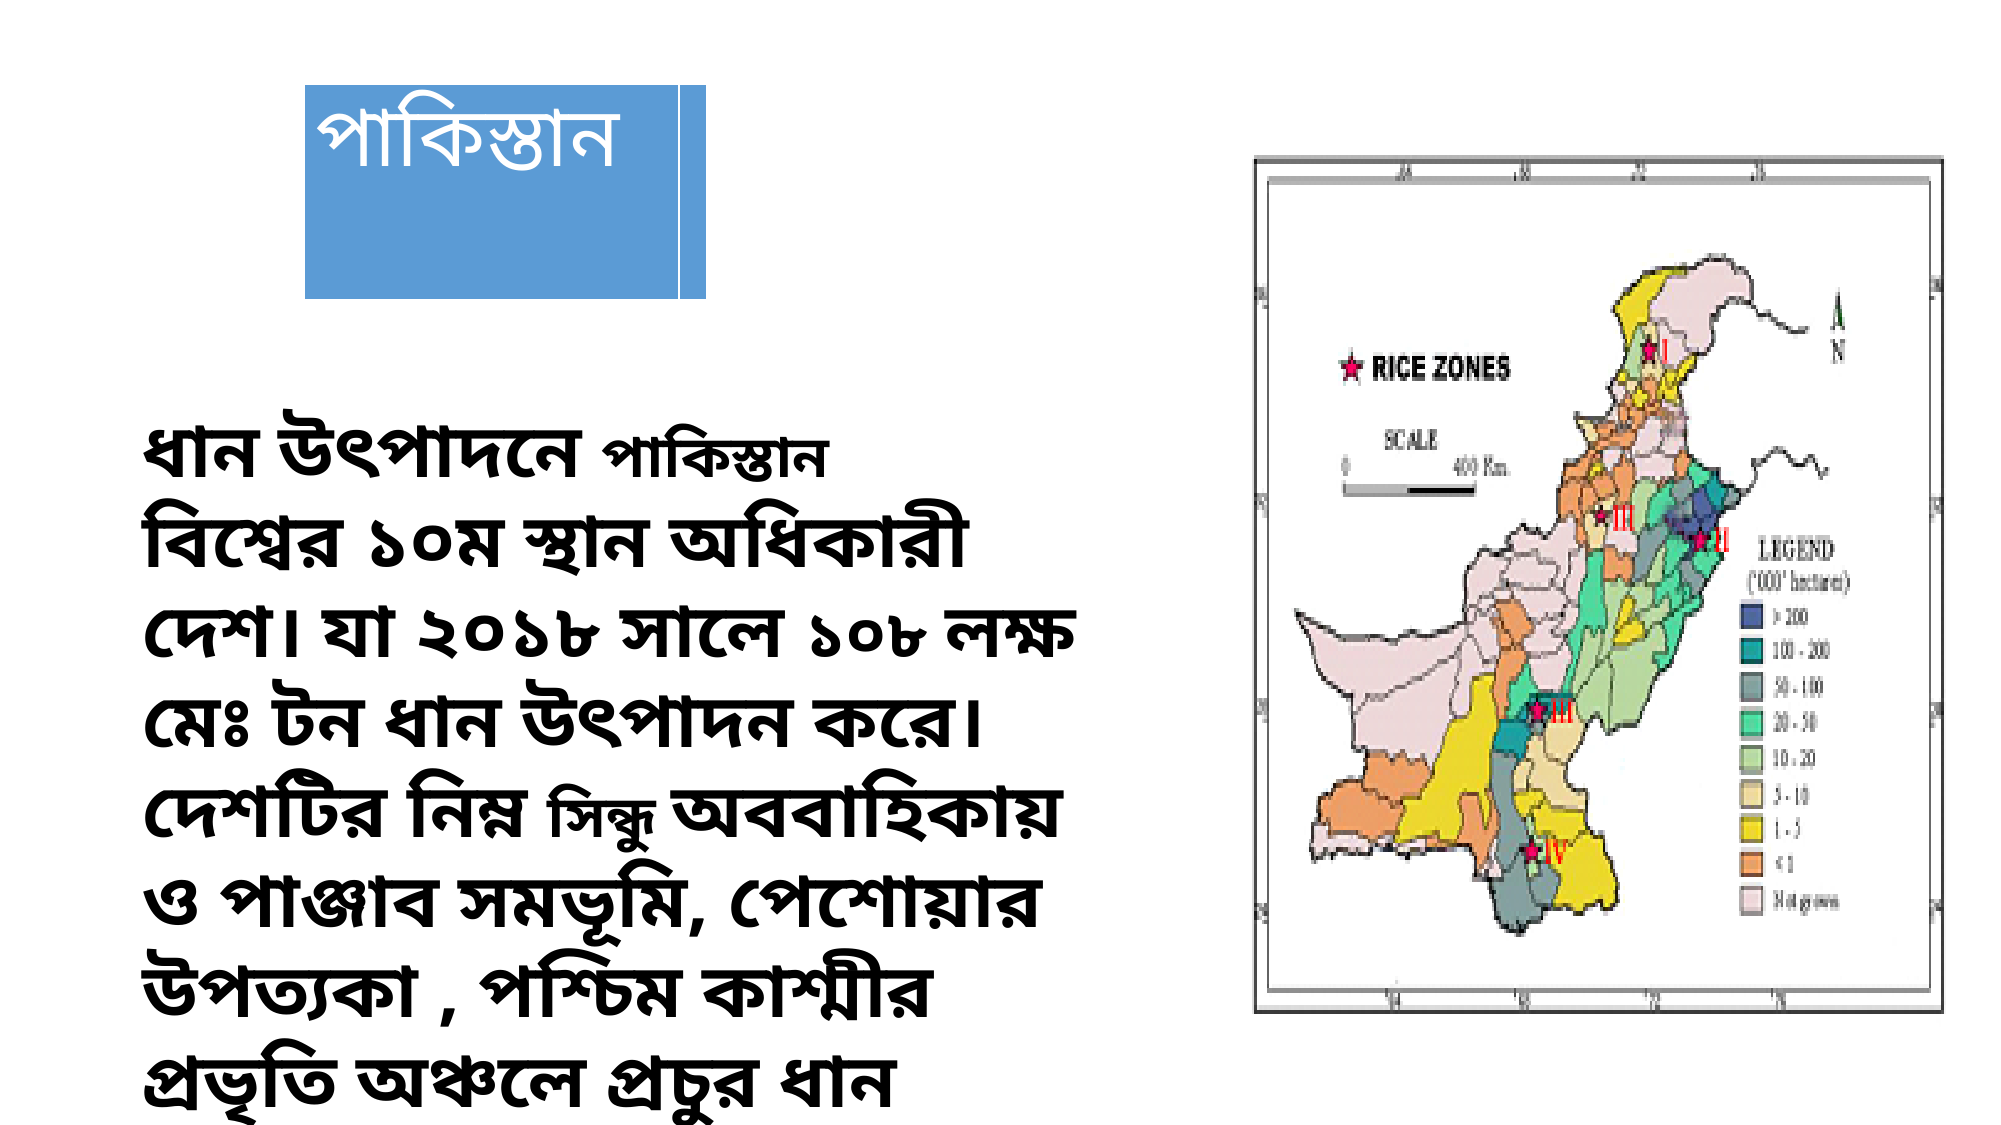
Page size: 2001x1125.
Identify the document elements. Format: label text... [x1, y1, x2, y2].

table_header পাকিস্তান [305, 85, 678, 299]
picture [1230, 117, 1974, 1053]
text_box ধান উৎপাদনে পাকিস্তান বিশ্বের ১০ম স্থান অধিকারী দেশ। যা ২০১৮ সালে ১০৮ লক্ষ মেঃ টন ধান উৎপাদন করে। দেশটির নিম্ন সিন্ধু অববাহিকায় ও পাঞ্জাব সমভূমি, পেশোয়ার উপত্যকা , পশ্চিম কাশ্মীর প্রভৃতি অঞ্চলে প্রচুর ধান জন্মে। [127, 395, 1128, 1125]
table_header [680, 85, 706, 299]
